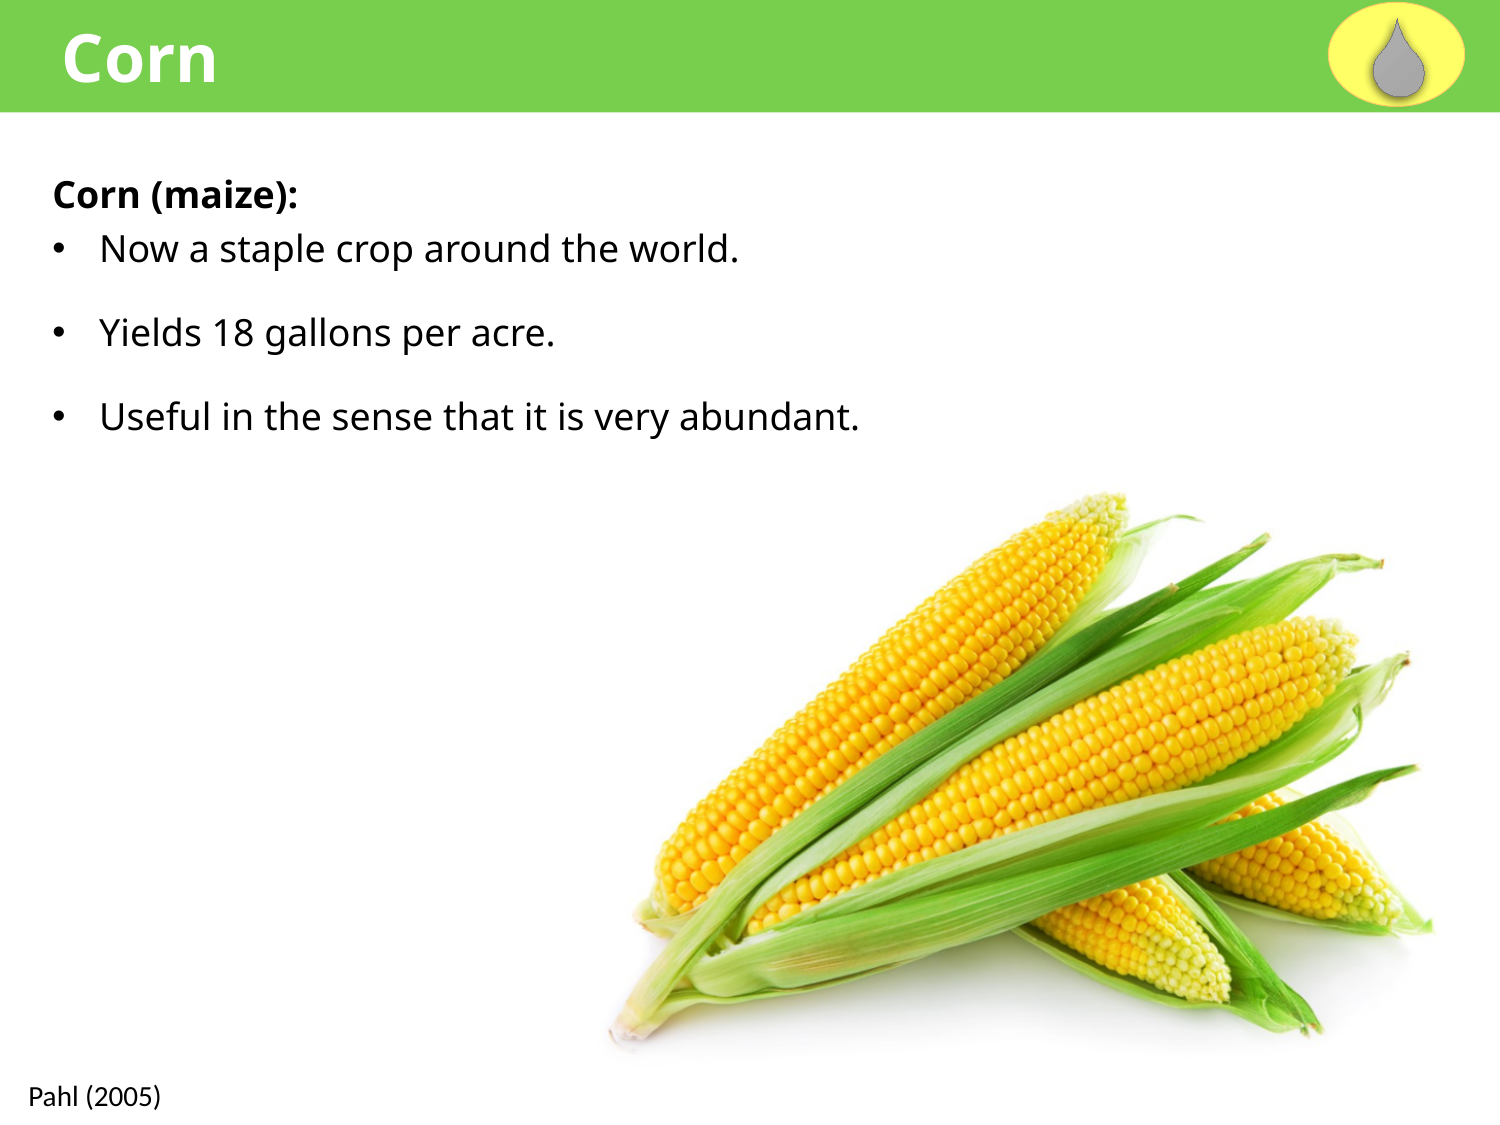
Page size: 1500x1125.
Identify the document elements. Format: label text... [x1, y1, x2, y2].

text_box Corn [46, 8, 235, 103]
text_box Pahl (2005) [13, 1070, 177, 1120]
picture [585, 447, 1457, 1100]
text_box [0, 0, 1500, 113]
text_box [1328, 2, 1465, 107]
text_box Corn (maize): Now a staple crop around the world. Yields 18 gallons per acre. Useful in the sense that it is very abundant. [37, 154, 1415, 446]
